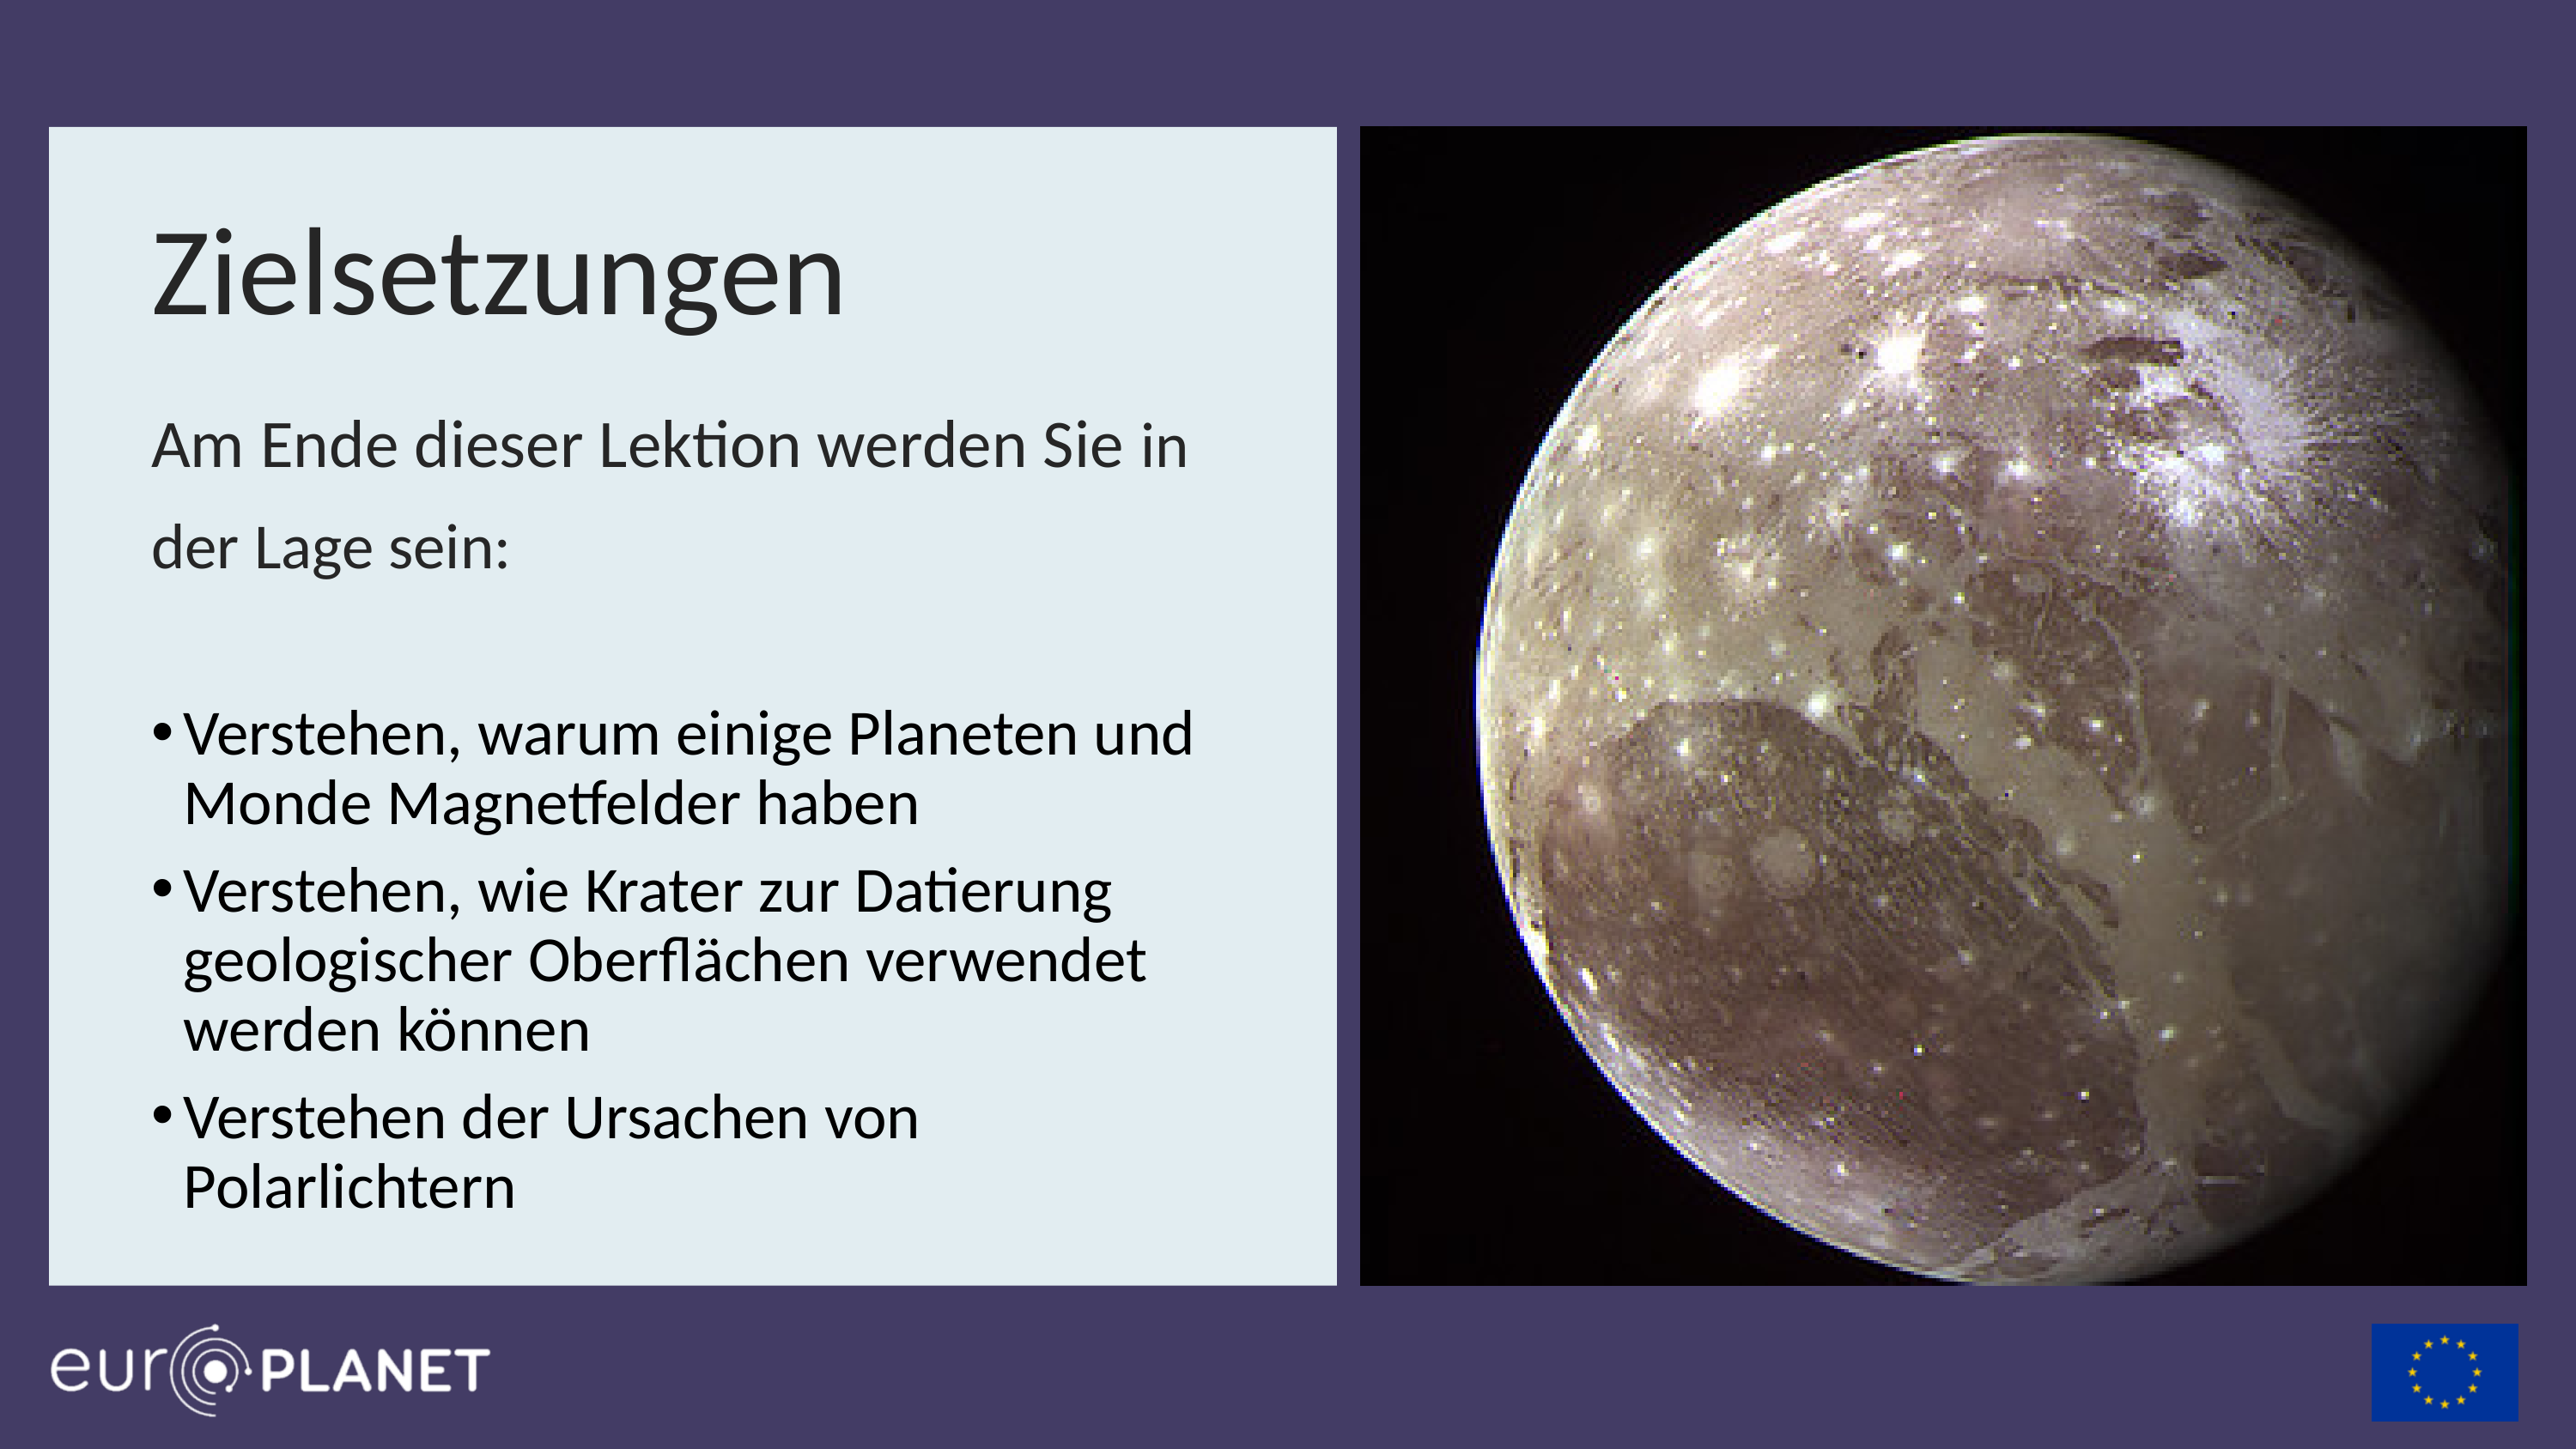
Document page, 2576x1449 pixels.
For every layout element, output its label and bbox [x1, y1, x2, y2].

picture [1360, 126, 2528, 1286]
text_box [151, 159, 1236, 1197]
picture [27, 1303, 515, 1449]
picture [2372, 1323, 2519, 1422]
text_box [49, 126, 1337, 1286]
